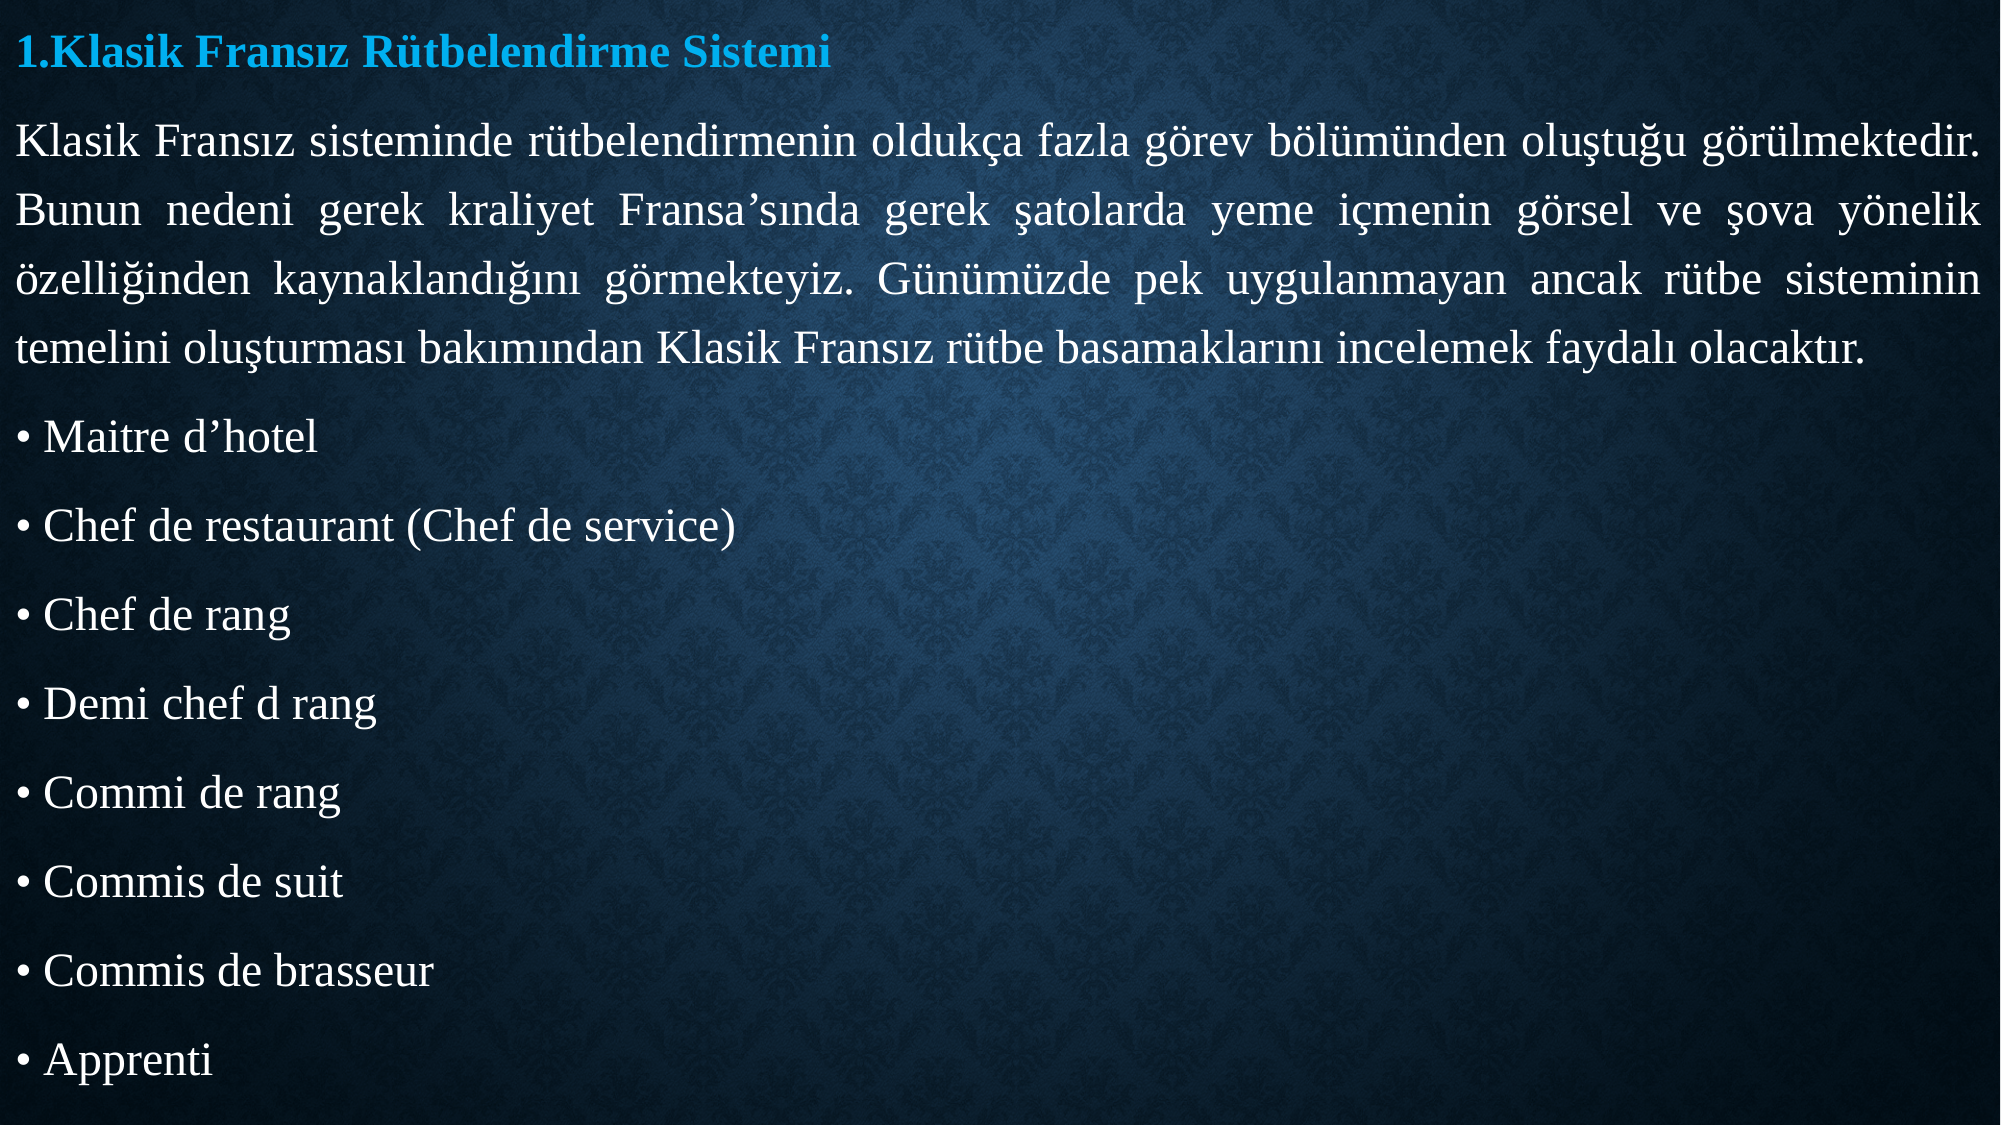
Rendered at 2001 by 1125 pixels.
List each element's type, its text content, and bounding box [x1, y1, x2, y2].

list 1.Klasik Fransız Rütbelendirme Sistemi Klasik Fransız sisteminde rütbelendirmenin oldukça fazla görev bölümünden oluştuğu görülmektedir. Bunun nedeni gerek kraliyet Fransa’sında gerek şatolarda yeme içmenin görsel ve şova yönelik özelliğinden kaynaklandığını görmekteyiz. Günümüzde pek uygulanmayan ancak rütbe sisteminin temelini oluşturması bakımından Klasik Fransız rütbe basamaklarını incelemek faydalı olacaktır. • Maitre d’hotel • Chef de restaurant (Chef de service) • Chef de rang • Demi chef d rang • Commi de rang • Commis de suit • Commis de brasseur • Apprenti [0, 0, 2000, 1125]
